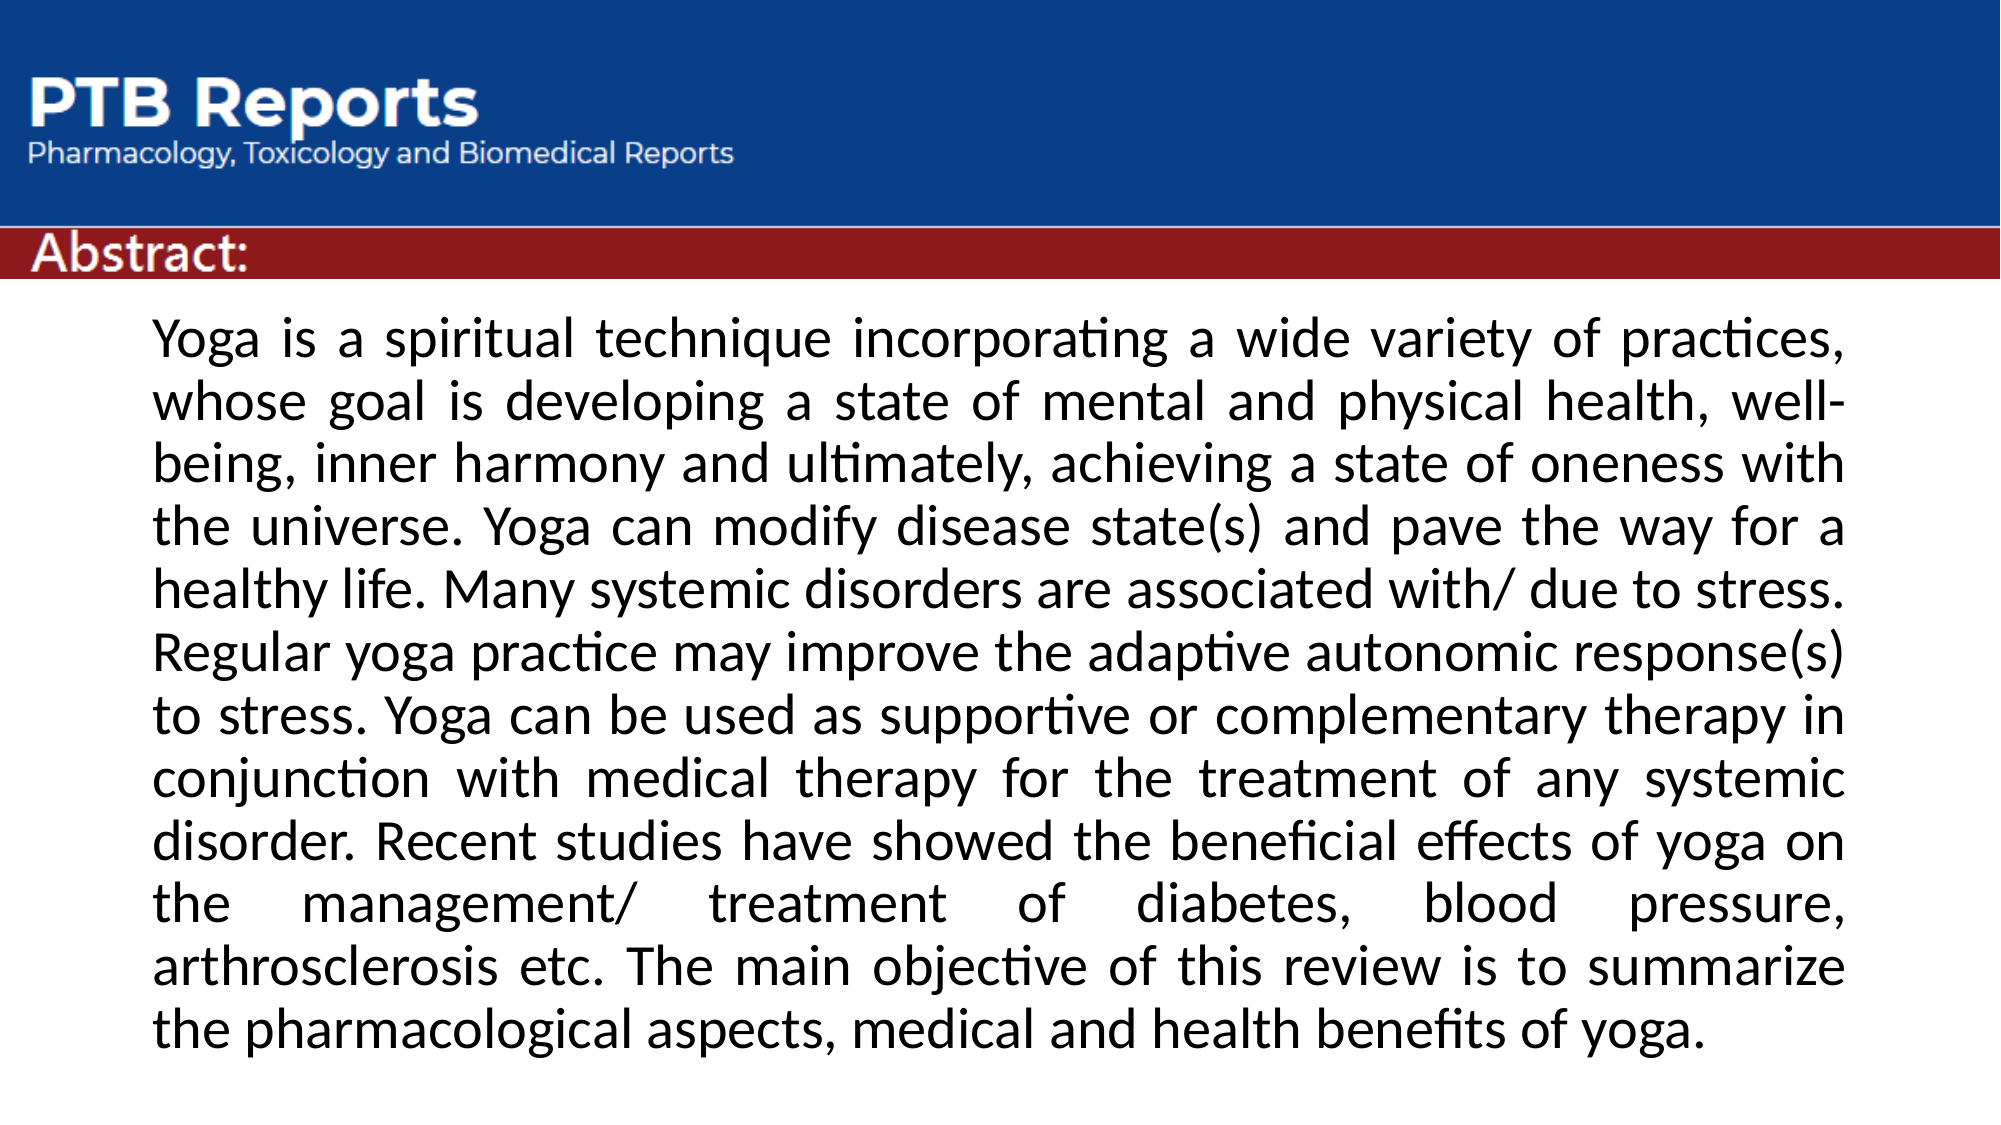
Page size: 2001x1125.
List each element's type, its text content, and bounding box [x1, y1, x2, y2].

picture [0, 0, 2000, 279]
list Yoga is a spiritual technique incorporating a wide variety of practices, whose goal is developing a state of mental and physical health, well-being, inner harmony and ultimately, achieving a state of oneness with the universe. Yoga can modify disease state(s) and pave the way for a healthy life. Many systemic disorders are associated with/ due to stress. Regular yoga practice may improve the adaptive autonomic response(s) to stress. Yoga can be used as supportive or complementary therapy in conjunction with medical therapy for the treatment of any systemic disorder. Recent studies have showed the beneficial effects of yoga on the management/ treatment of diabetes, blood pressure, arthrosclerosis etc. The main objective of this review is to summarize the pharmacological aspects, medical and health benefits of yoga. [137, 299, 1863, 1076]
